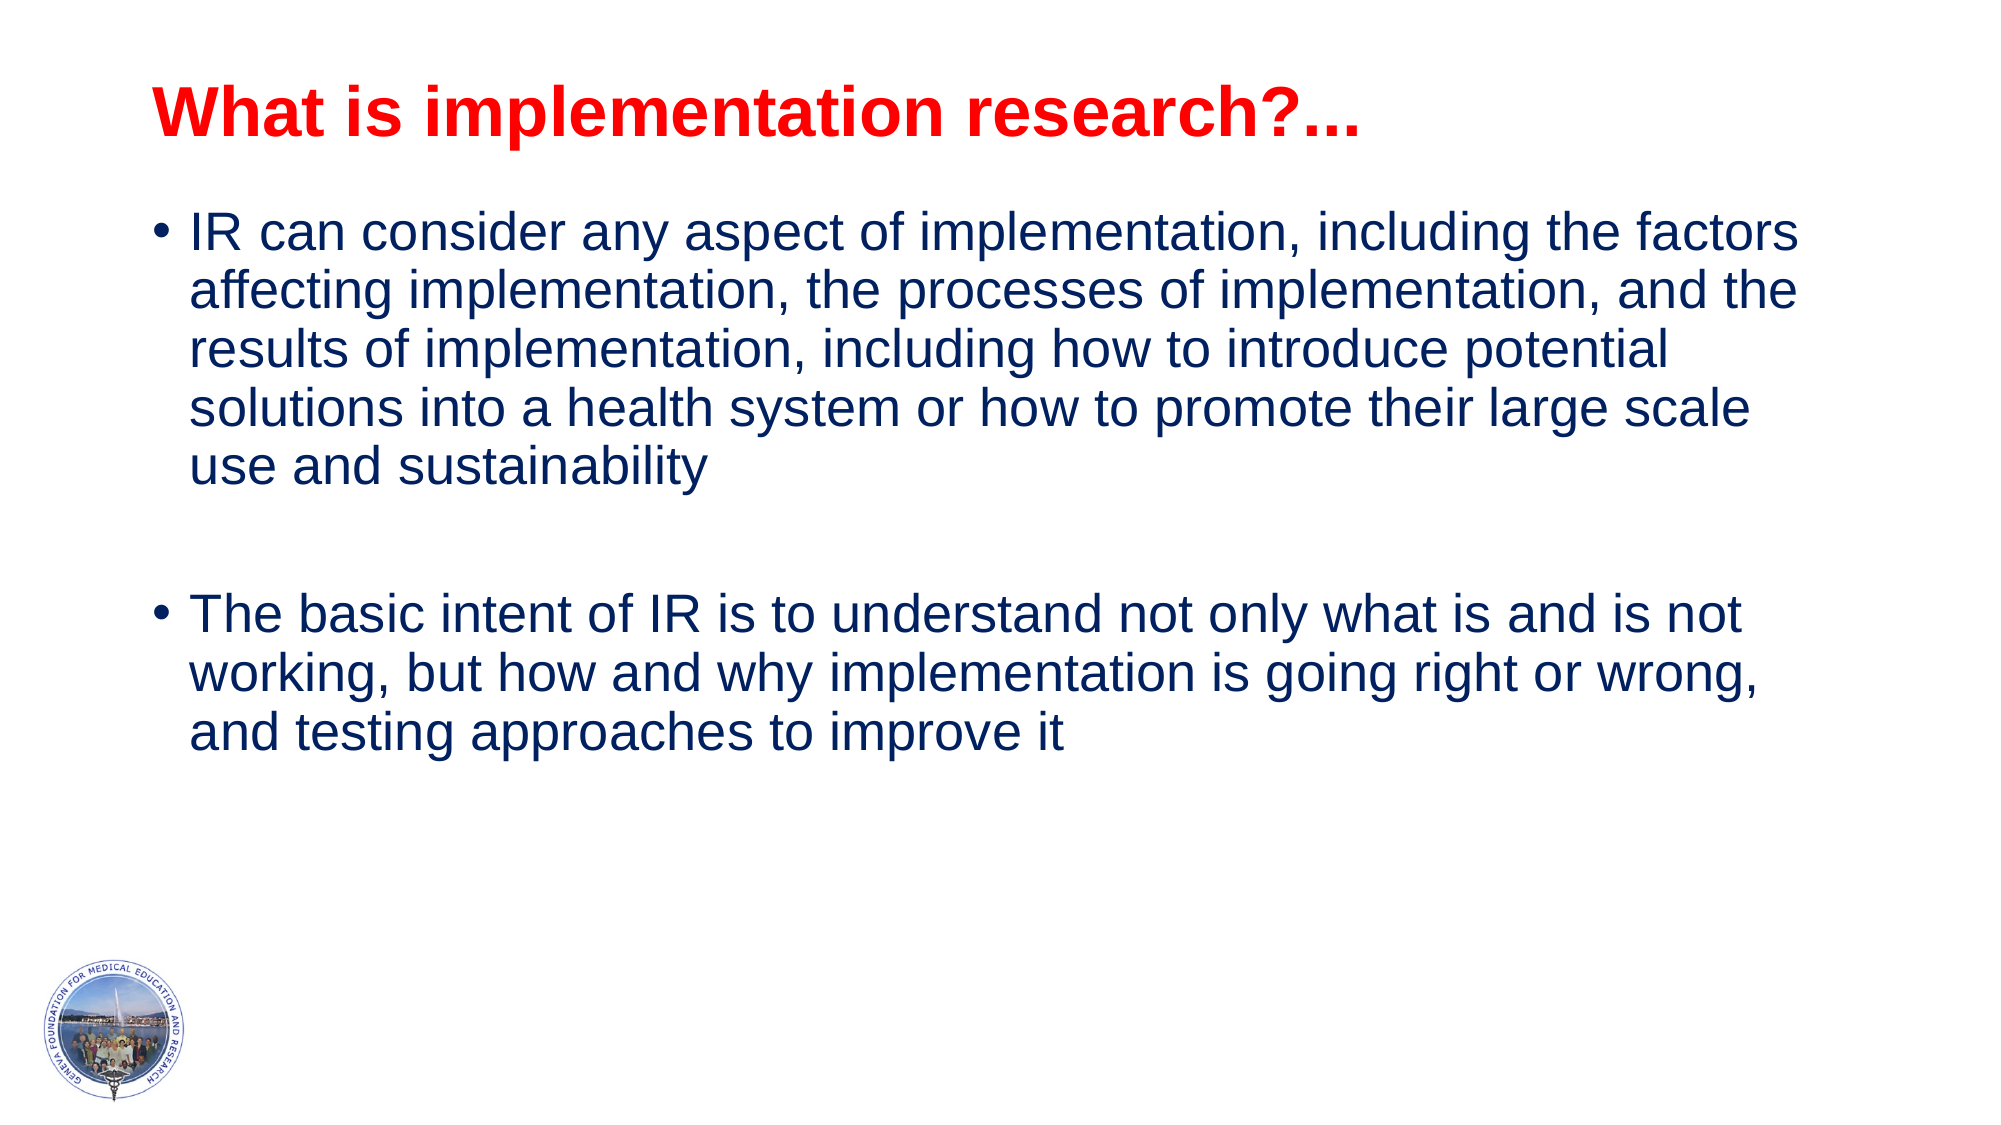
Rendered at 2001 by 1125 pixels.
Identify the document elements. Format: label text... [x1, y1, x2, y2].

title What is implementation research?... [137, 44, 1863, 182]
picture [42, 958, 185, 1103]
list IR can consider any aspect of implementation, including the factors affecting implementation, the processes of implementation, and the results of implementation, including how to introduce potential solutions into a health system or how to promote their large scale use and sustainability The basic intent of IR is to understand not only what is and is not working, but how and why implementation is going right or wrong, and testing approaches to improve it [137, 196, 1863, 910]
